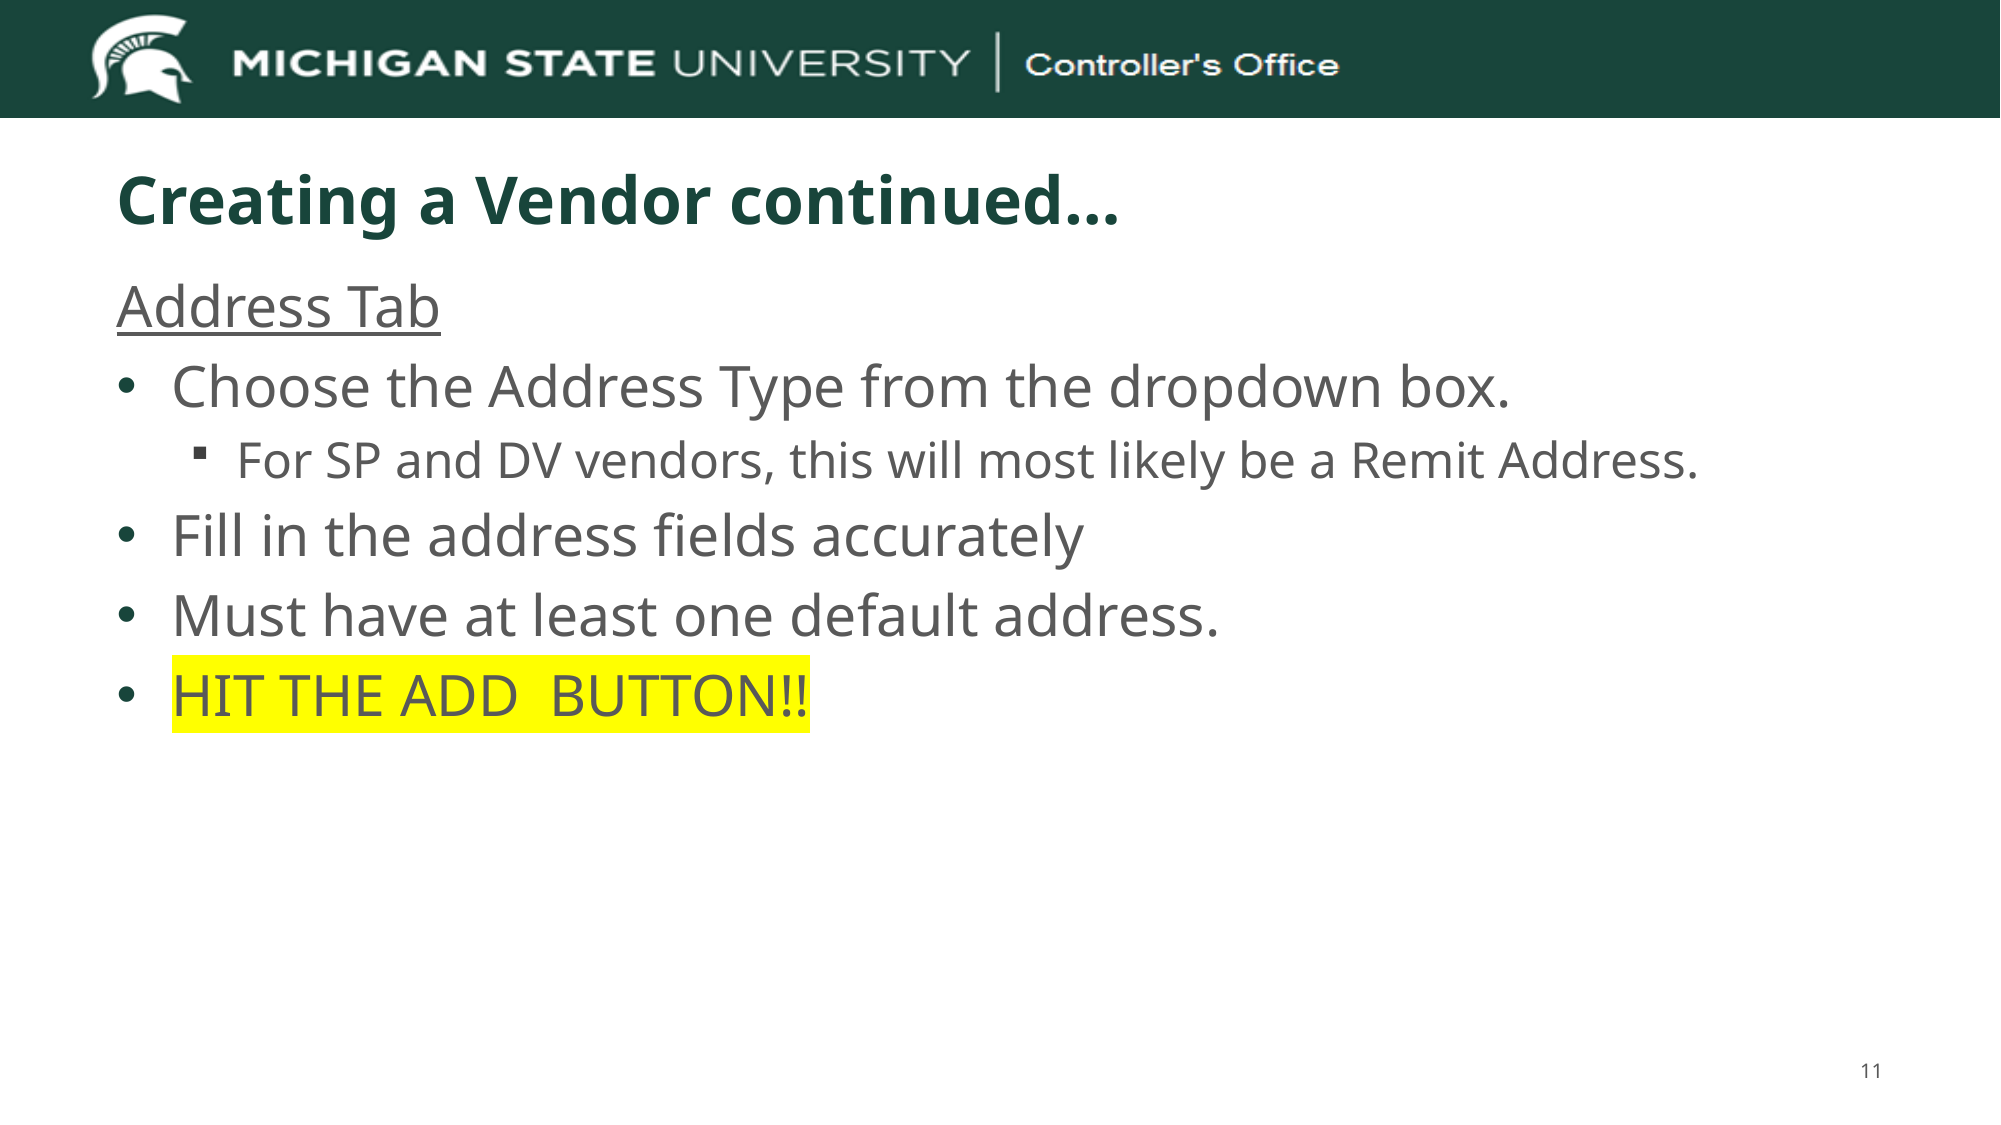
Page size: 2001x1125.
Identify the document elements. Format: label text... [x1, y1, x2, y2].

title Creating a Vendor continued… [99, 149, 1900, 247]
list Address Tab Choose the Address Type from the dropdown box. For SP and DV vendors, this will most likely be a Remit Address. Fill in the address fields accurately Must have at least one default address. HIT THE ADD BUTTON!! [99, 262, 1900, 1005]
slide_number 11 [1433, 1042, 1900, 1103]
picture [0, 0, 2000, 118]
